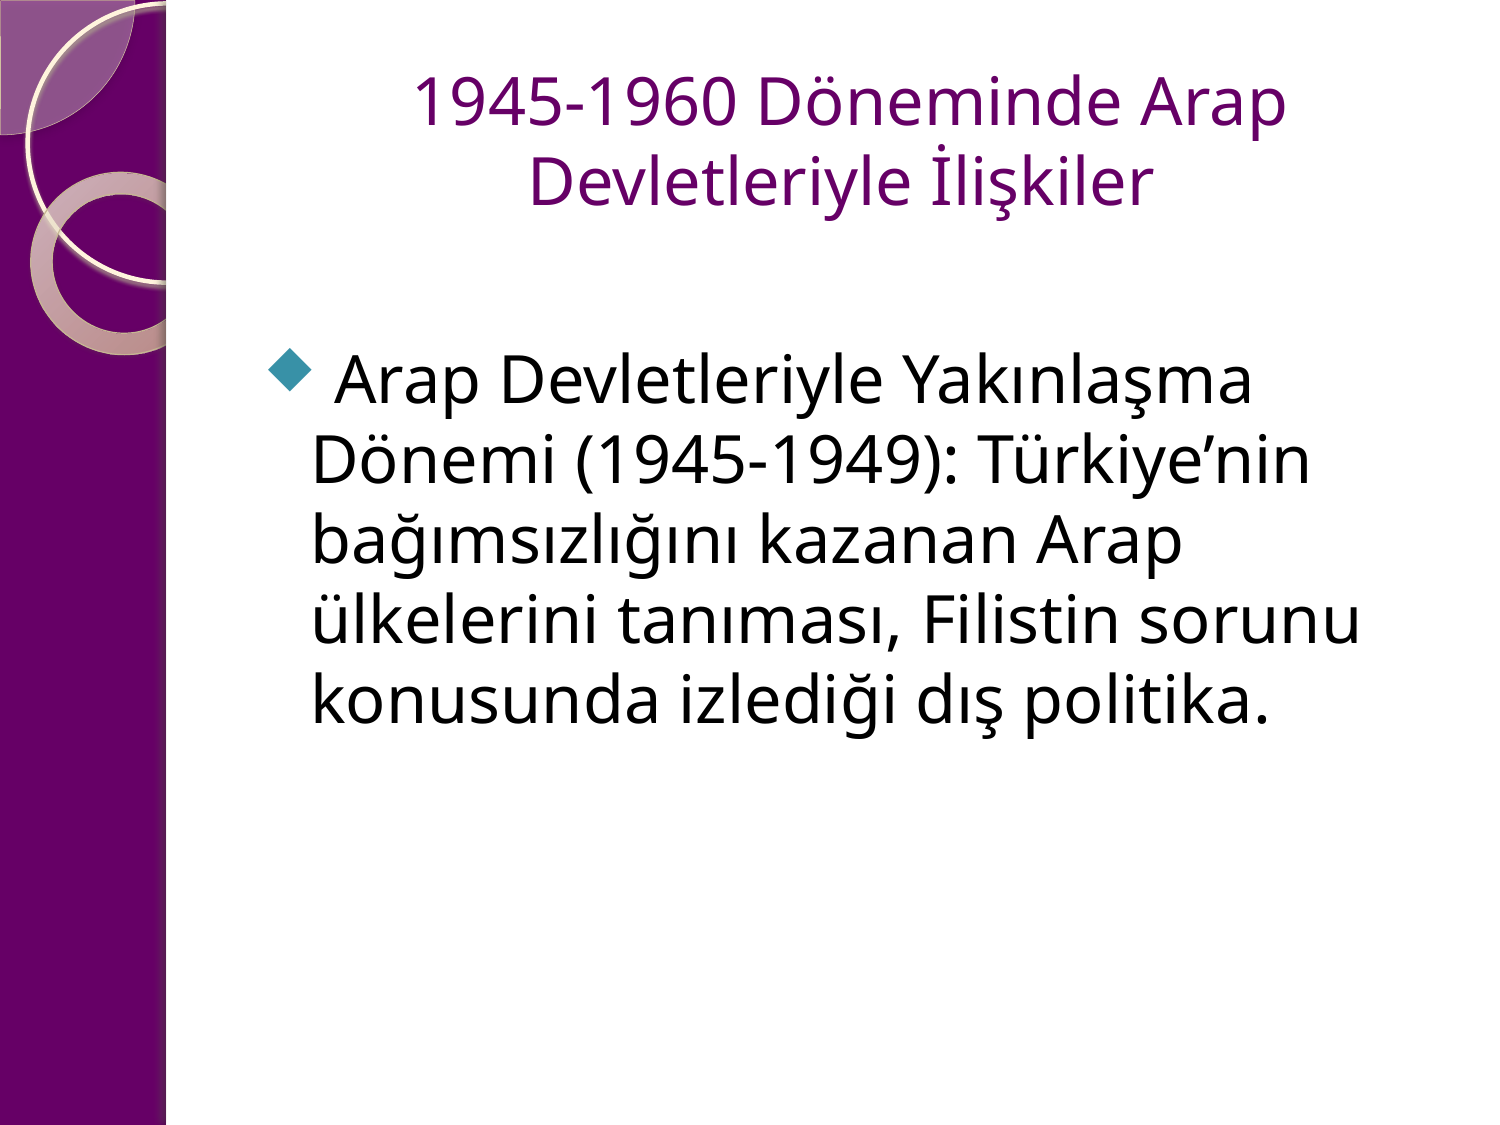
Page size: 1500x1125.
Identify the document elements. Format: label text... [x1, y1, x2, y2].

list Arap Devletleriyle Yakınlaşma Dönemi (1945-1949): Türkiye’nin bağımsızlığını kazanan Arap ülkelerini tanıması, Filistin sorunu konusunda izlediği dış politika. [235, 237, 1466, 1025]
title 1945-1960 Döneminde Arap Devletleriyle İlişkiler [235, 45, 1466, 233]
